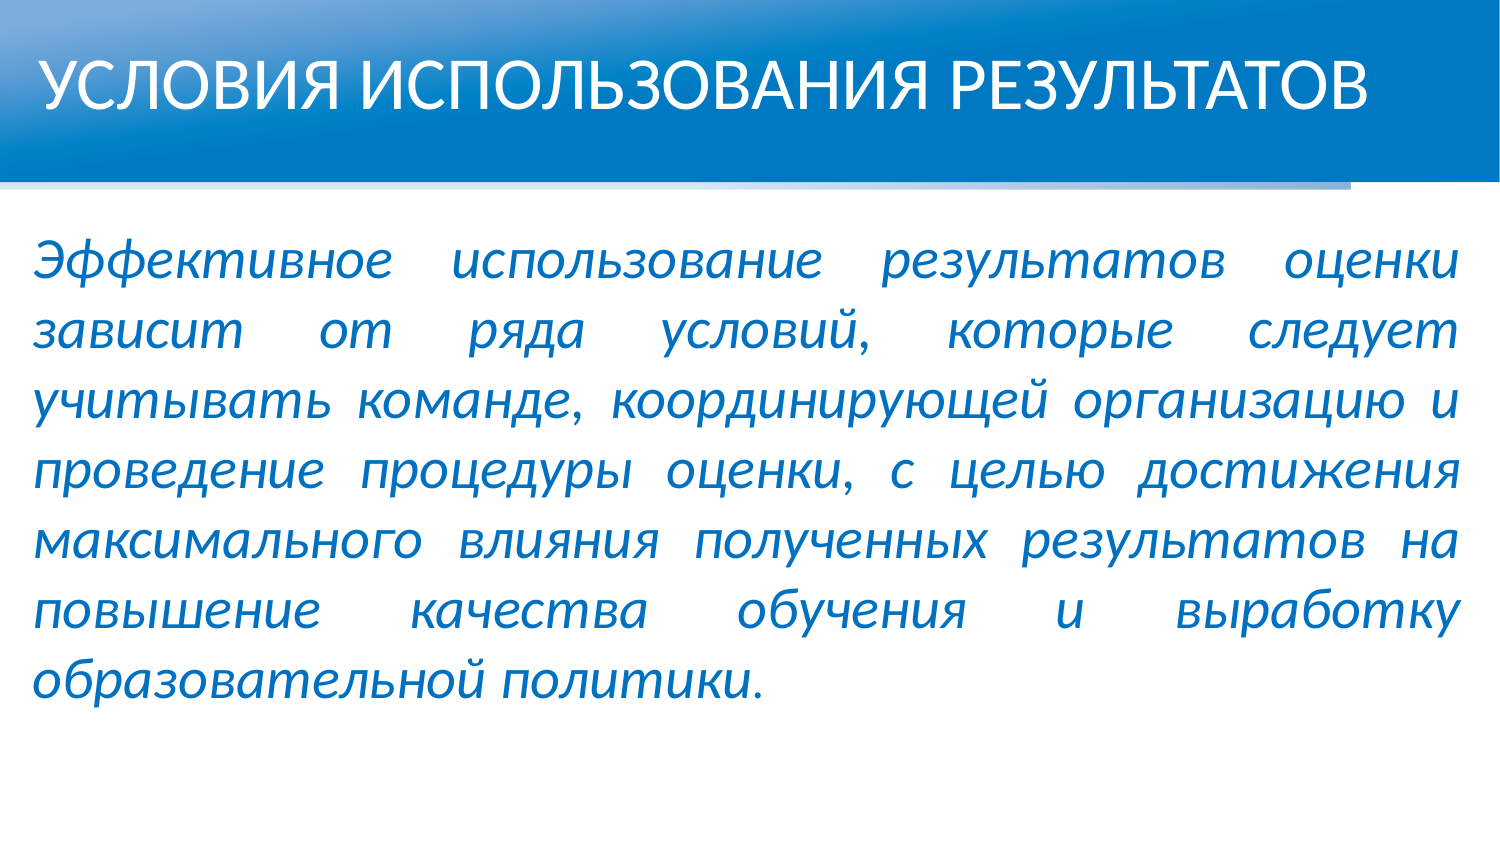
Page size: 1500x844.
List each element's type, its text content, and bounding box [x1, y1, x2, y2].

text_box Эффективное использование результатов оценки зависит от ряда условий, которые следует учитывать команде, координирующей организацию и проведение процедуры оценки, с целью достижения максимального влияния полученных результатов на повышение качества обучения и выработку образовательной политики. [17, 212, 1477, 741]
picture [0, 0, 1500, 191]
